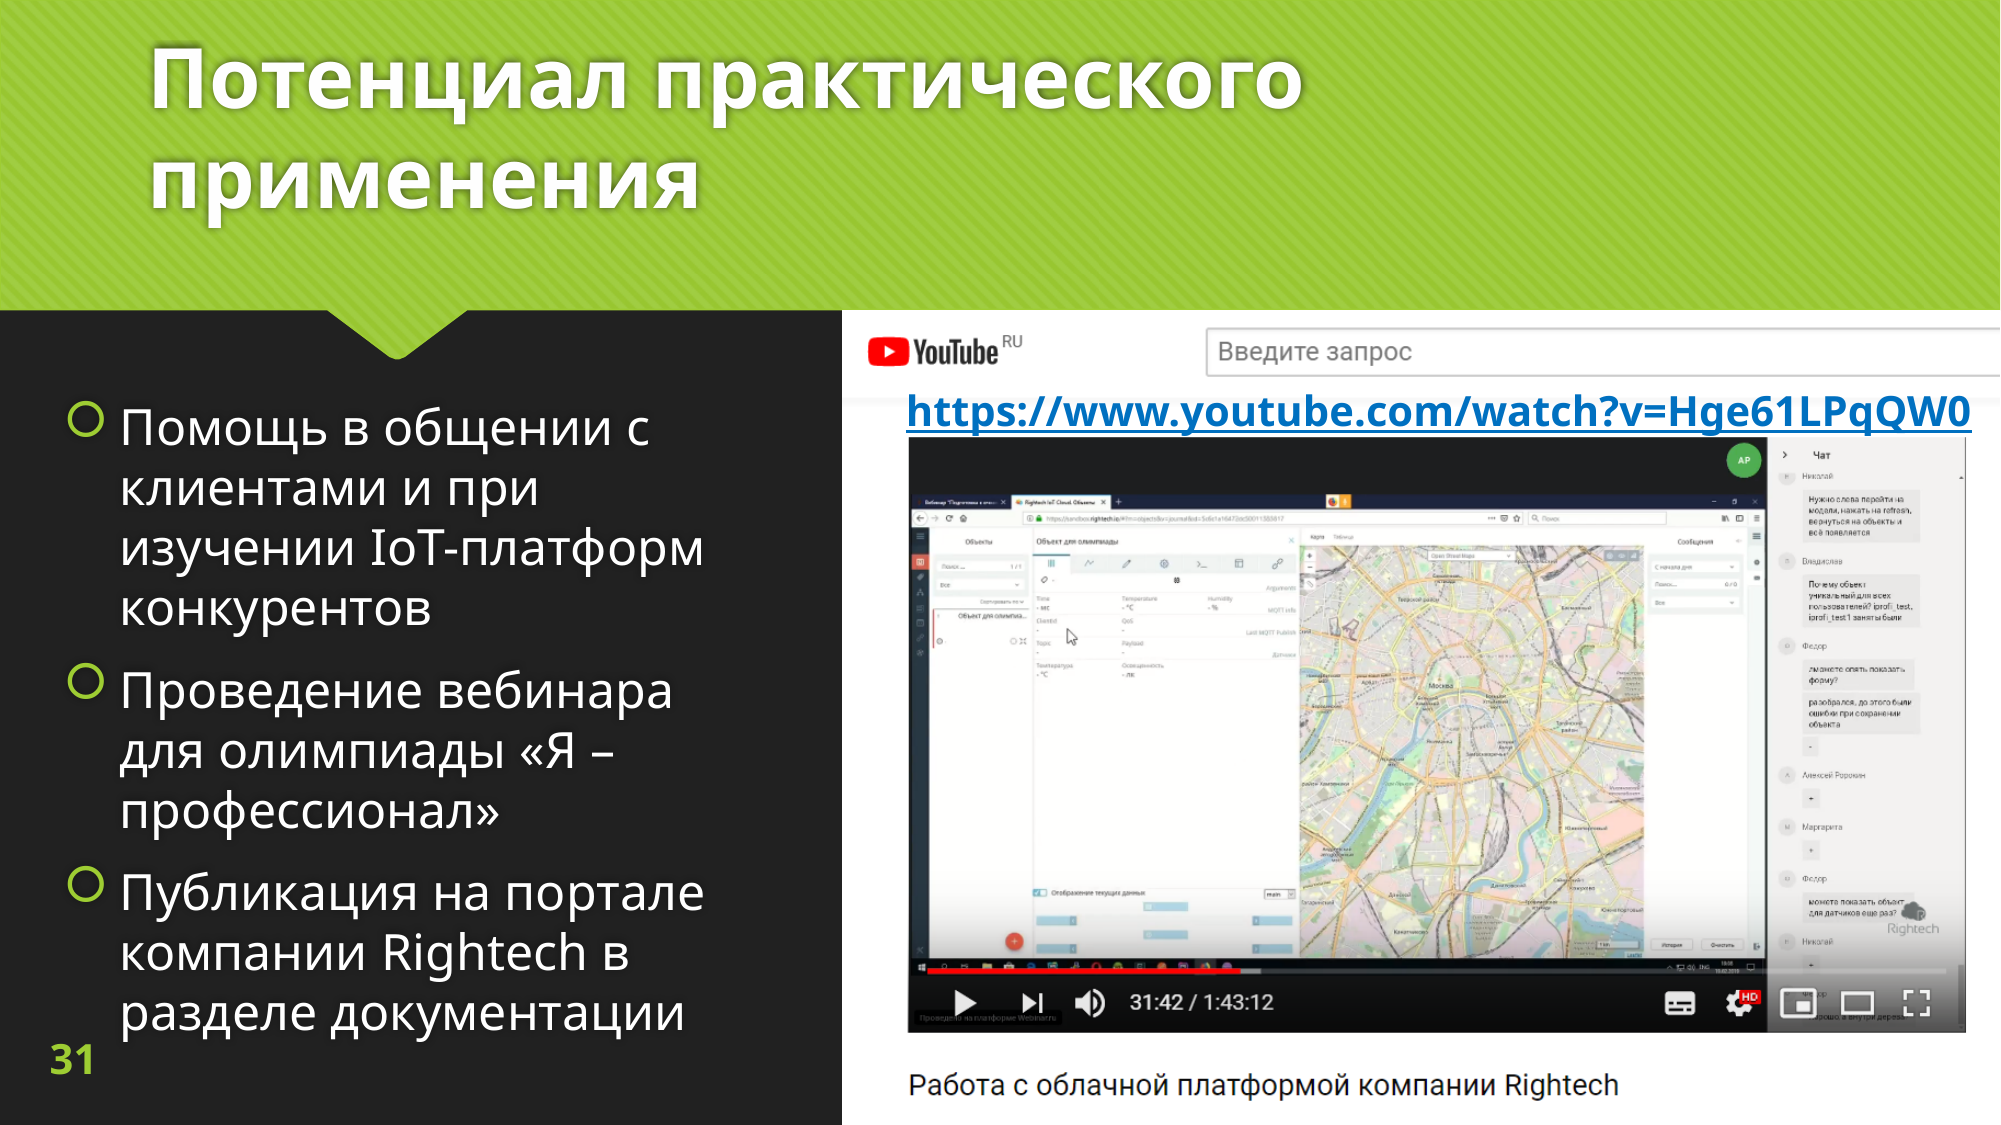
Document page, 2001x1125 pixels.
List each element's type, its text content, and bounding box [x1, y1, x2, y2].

picture [841, 310, 2000, 1125]
list Помощь в общении с клиентами и при изучении IoT-платформ конкурентов Проведение вебинара для олимпиады «Я – профессионал» Публикация на портале компании Rightech в разделе документации [48, 359, 735, 1077]
text_box 31 [0, 1011, 113, 1092]
title Потенциал практического применения [132, 73, 1868, 233]
